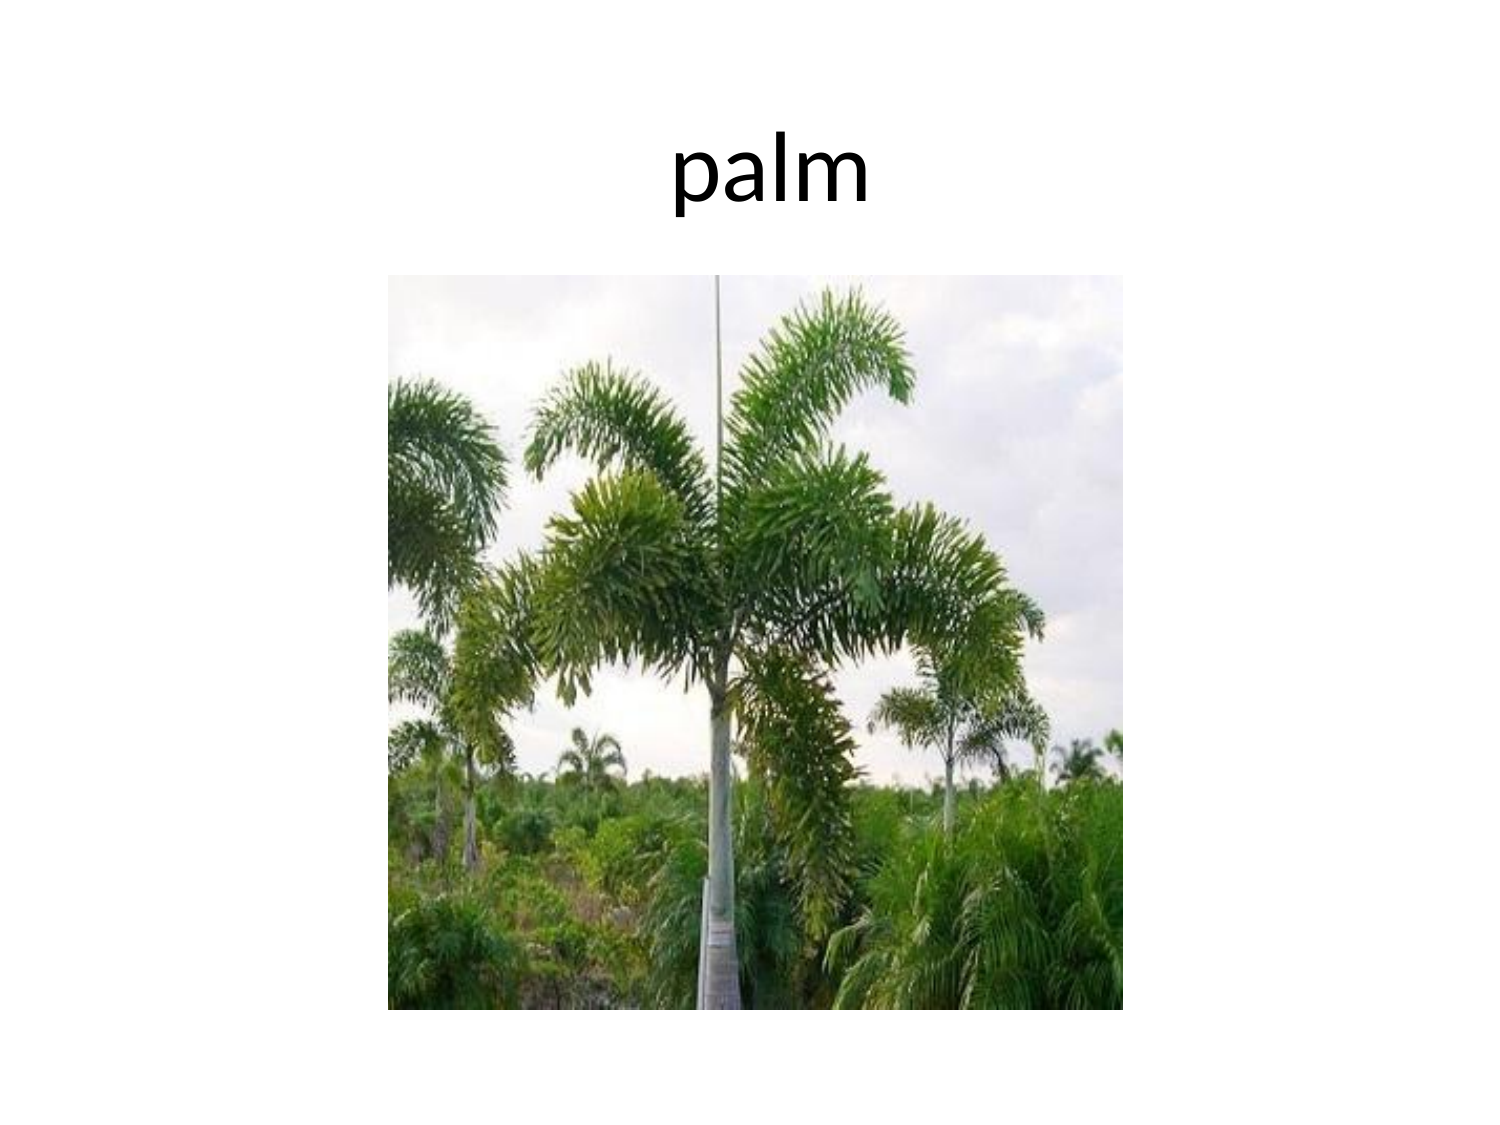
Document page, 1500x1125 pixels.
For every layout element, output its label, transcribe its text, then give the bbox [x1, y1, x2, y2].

text_box palm [387, 92, 1155, 230]
picture [388, 275, 1123, 1010]
